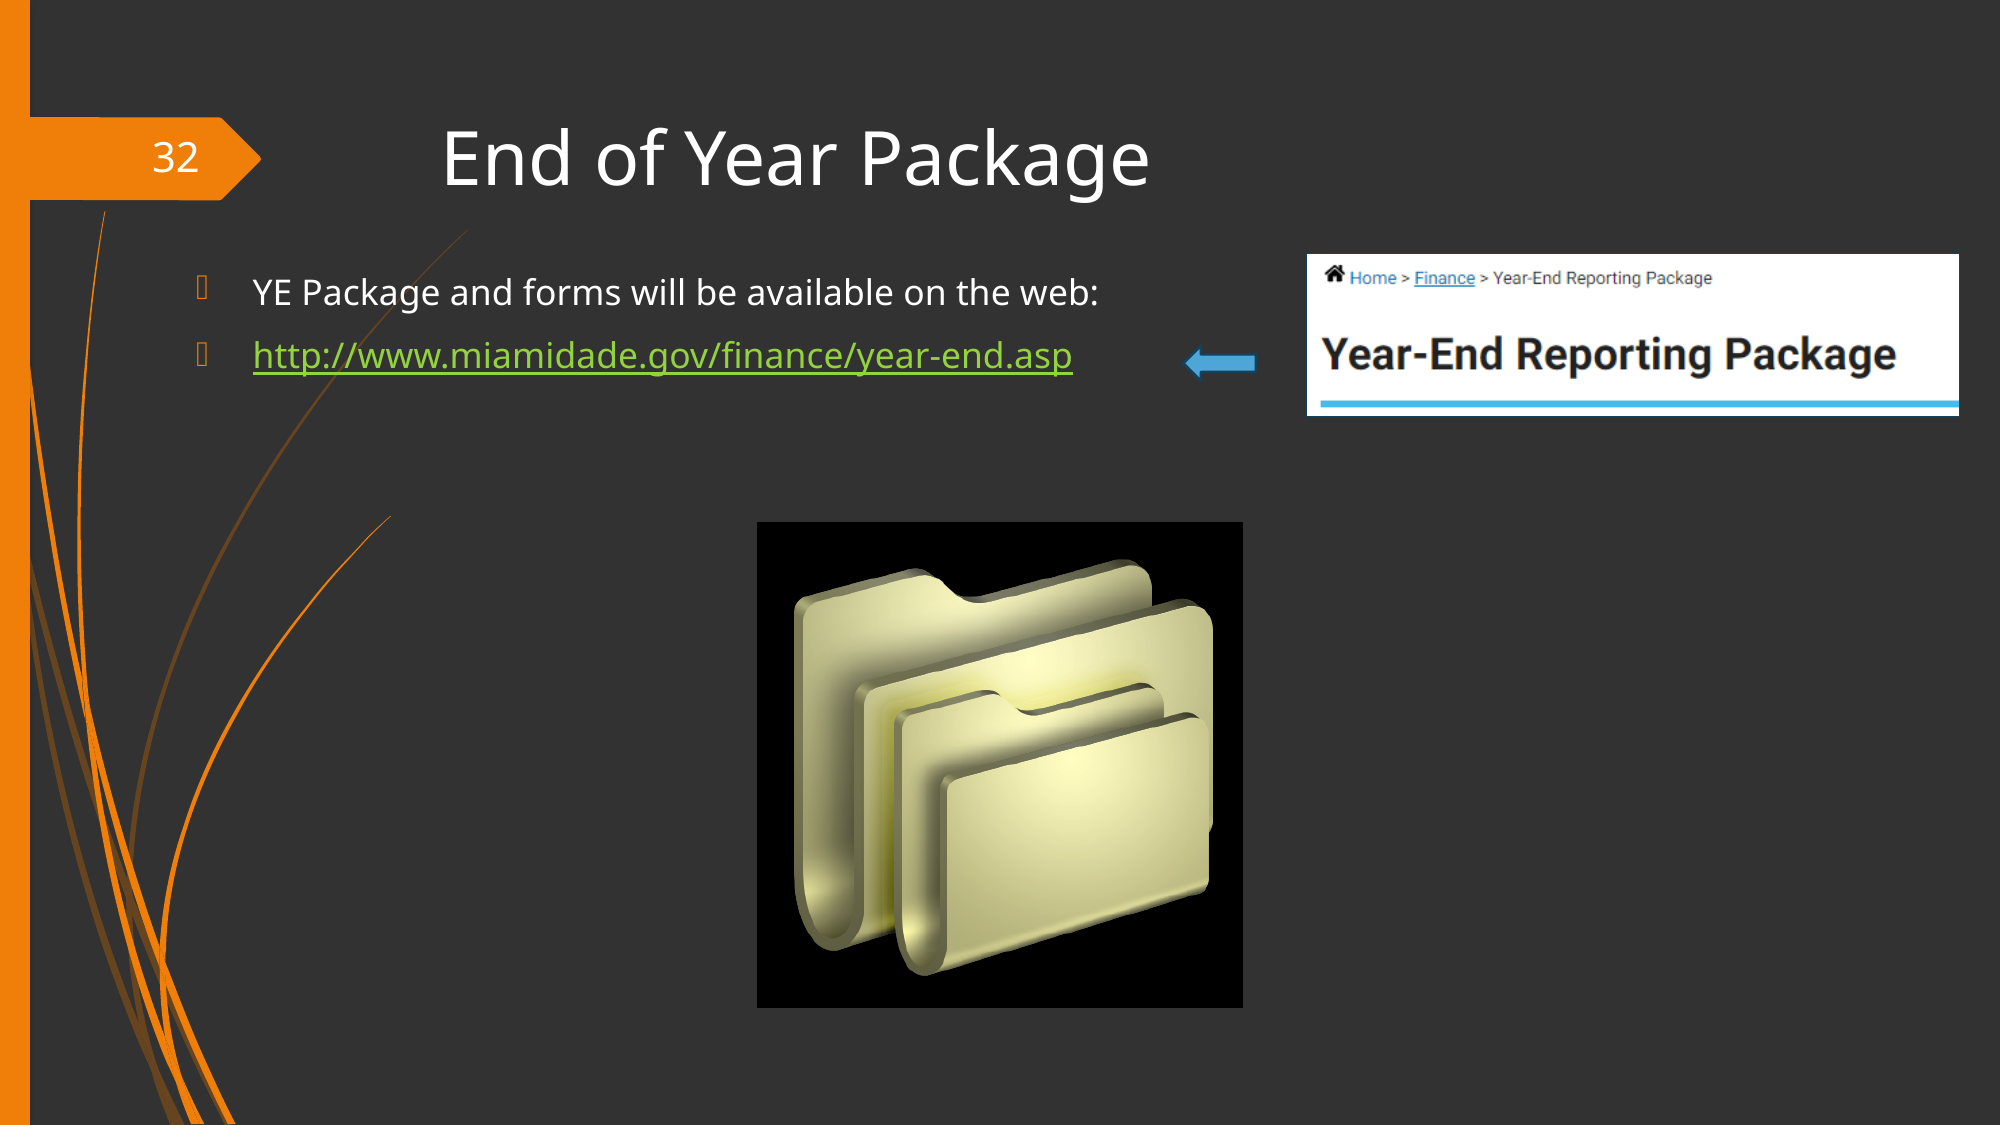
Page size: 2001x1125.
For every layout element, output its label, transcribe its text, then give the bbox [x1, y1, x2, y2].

picture [1306, 252, 1960, 417]
picture [757, 522, 1243, 1008]
slide_number 32 [87, 129, 216, 190]
list YE Package and forms will be available on the web: http://www.miamidade.gov/finance/year-end.asp [181, 262, 1819, 453]
text_box [1182, 344, 1258, 382]
title End of Year Package [425, 102, 1888, 262]
